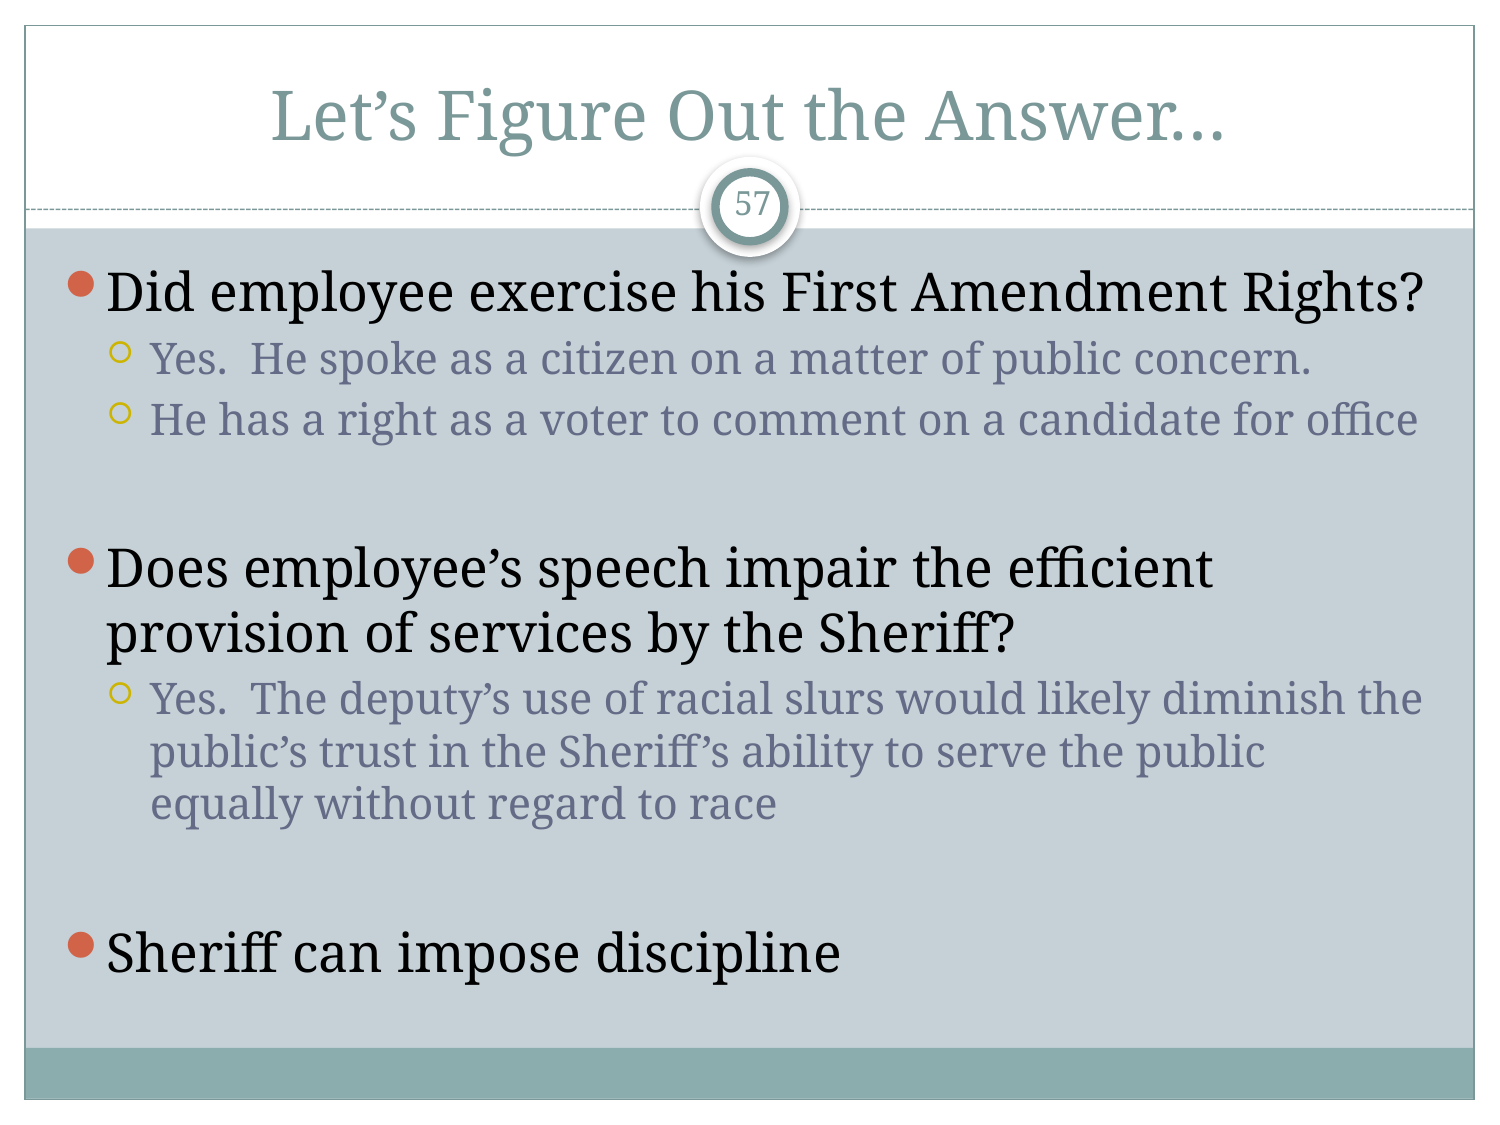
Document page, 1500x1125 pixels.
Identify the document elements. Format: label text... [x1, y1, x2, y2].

slide_number 57 [715, 168, 791, 241]
title Let’s Figure Out the Answer… [49, 37, 1450, 162]
list Did employee exercise his First Amendment Rights? Yes. He spoke as a citizen on a matter of public concern. He has a right as a voter to comment on a candidate for office Does employee’s speech impair the efficient provision of services by the Sheriff? Yes. The deputy’s use of racial slurs would likely diminish the public’s trust in the Sheriff’s ability to serve the public equally without regard to race Sheriff can impose discipline [49, 250, 1445, 1001]
